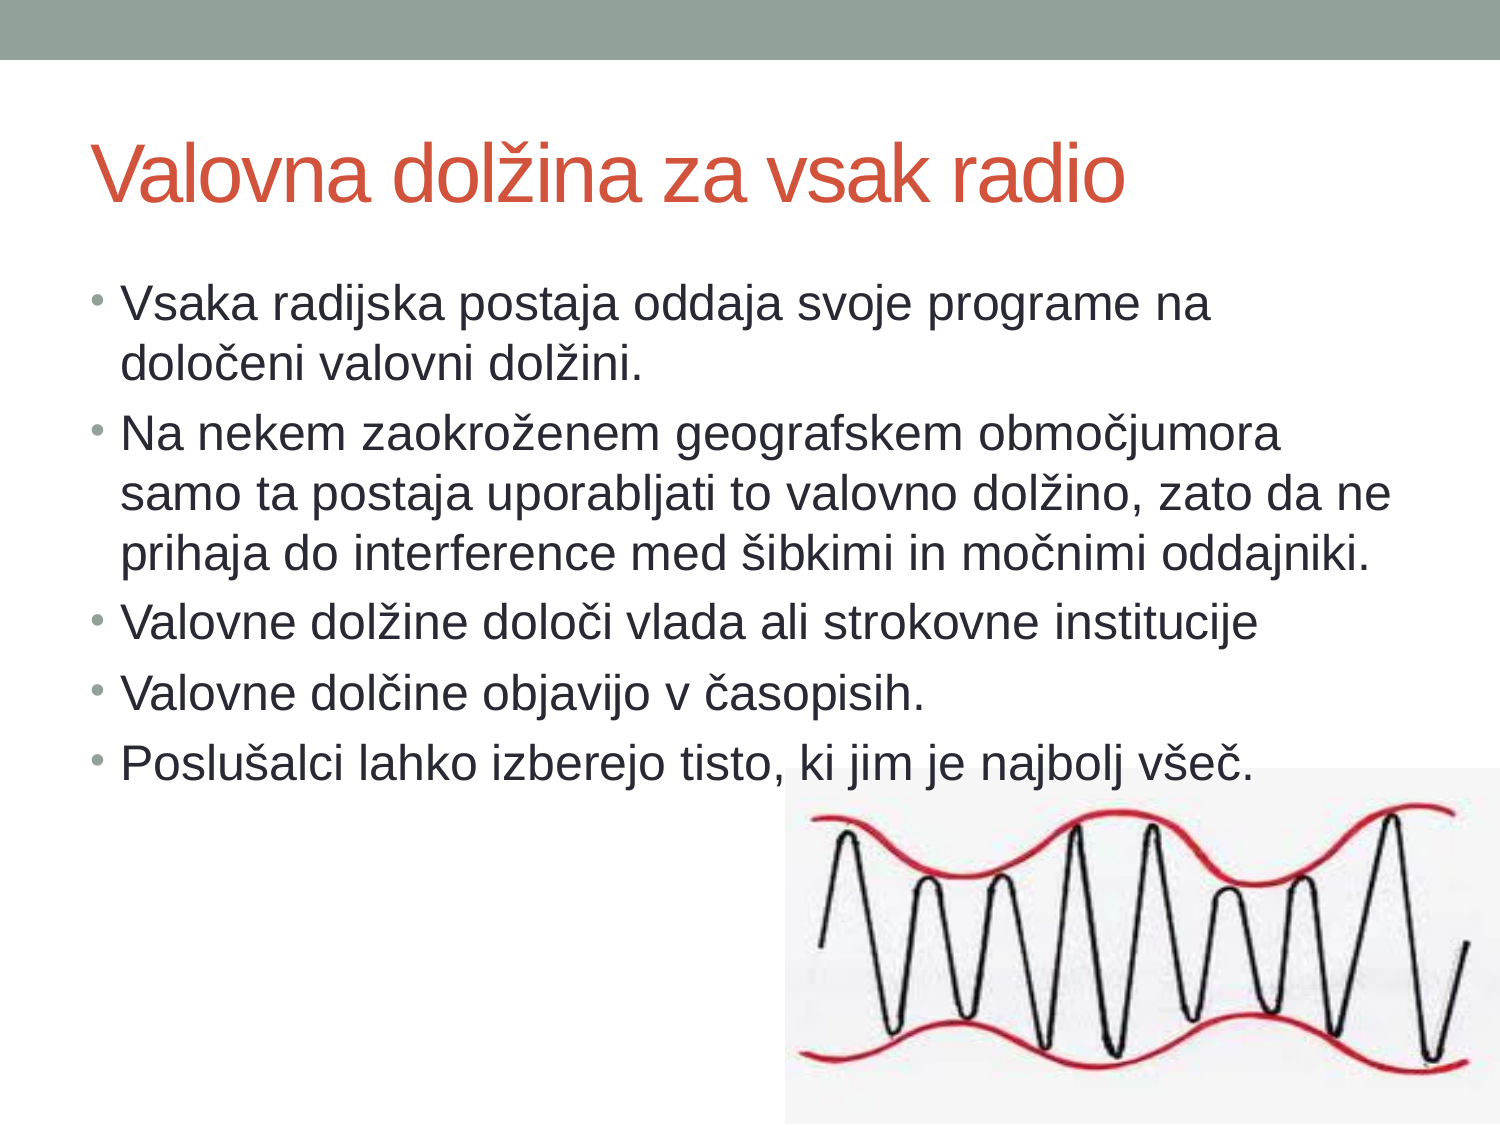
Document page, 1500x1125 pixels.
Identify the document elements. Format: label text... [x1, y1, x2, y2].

picture [785, 768, 1500, 1124]
title Valovna dolžina za vsak radio [75, 87, 1425, 250]
list Vsaka radijska postaja oddaja svoje programe na določeni valovni dolžini. Na nekem zaokroženem geografskem območjumora samo ta postaja uporabljati to valovno dolžino, zato da ne prihaja do interference med šibkimi in močnimi oddajniki. Valovne dolžine določi vlada ali strokovne institucije Valovne dolčine objavijo v časopisih. Poslušalci lahko izberejo tisto, ki jim je najbolj všeč. [75, 262, 1425, 1063]
